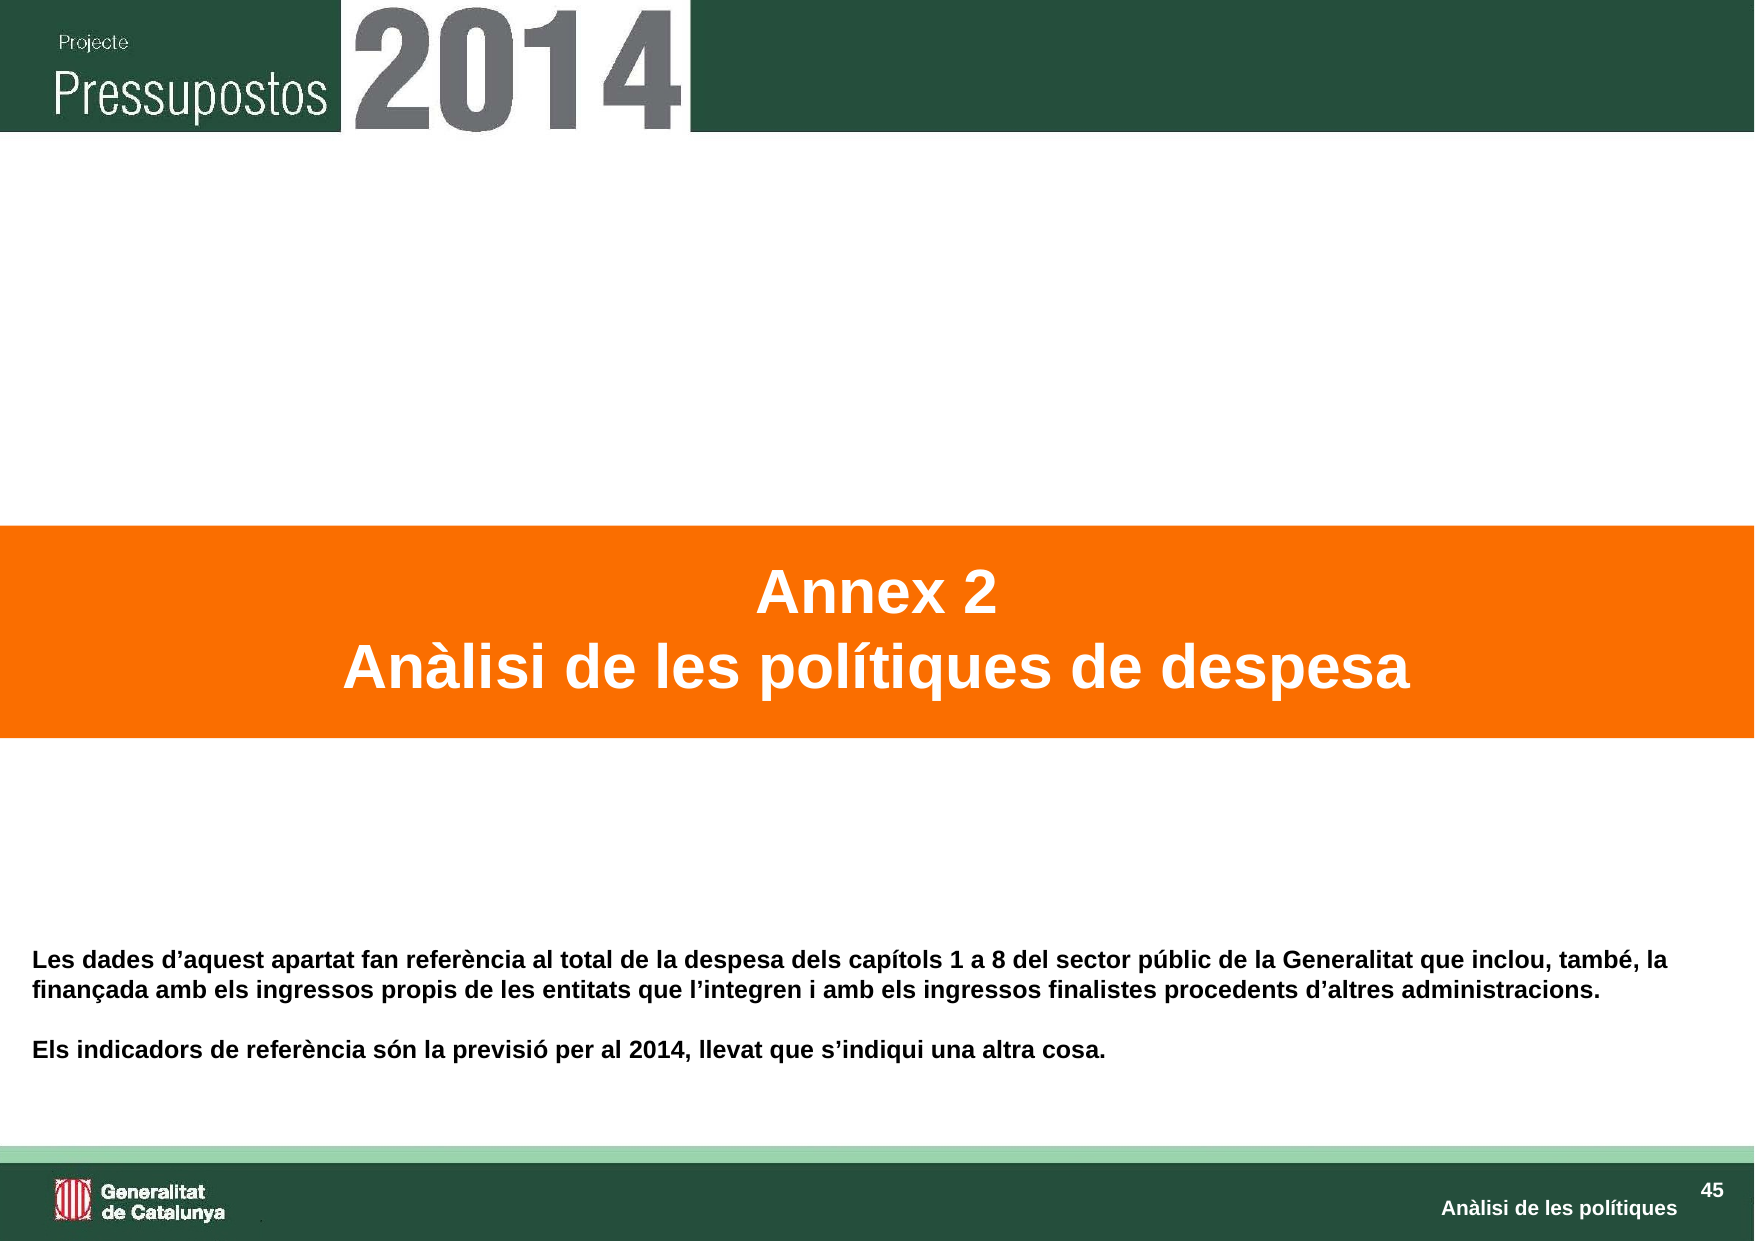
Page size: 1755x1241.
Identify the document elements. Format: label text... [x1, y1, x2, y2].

text_box Les dades d’aquest apartat fan referència al total de la despesa dels capítols 1 a 8 del sector públic de la Generalitat que inclou, també, la finançada amb els ingressos propis de les entitats que l’integren i amb els ingressos finalistes procedents d’altres administracions. Els indicadors de referència són la previsió per al 2014, llevat que s’indiqui una altra cosa. [17, 950, 1716, 1057]
picture [0, 0, 1755, 525]
text_box Anàlisi de les polítiques [1030, 1187, 1692, 1227]
picture [0, 739, 1755, 1241]
text_box [0, 668, 1755, 739]
text_box [0, 525, 1755, 584]
text_box Annex 2 Anàlisi de les polítiques de despesa [0, 584, 1755, 668]
